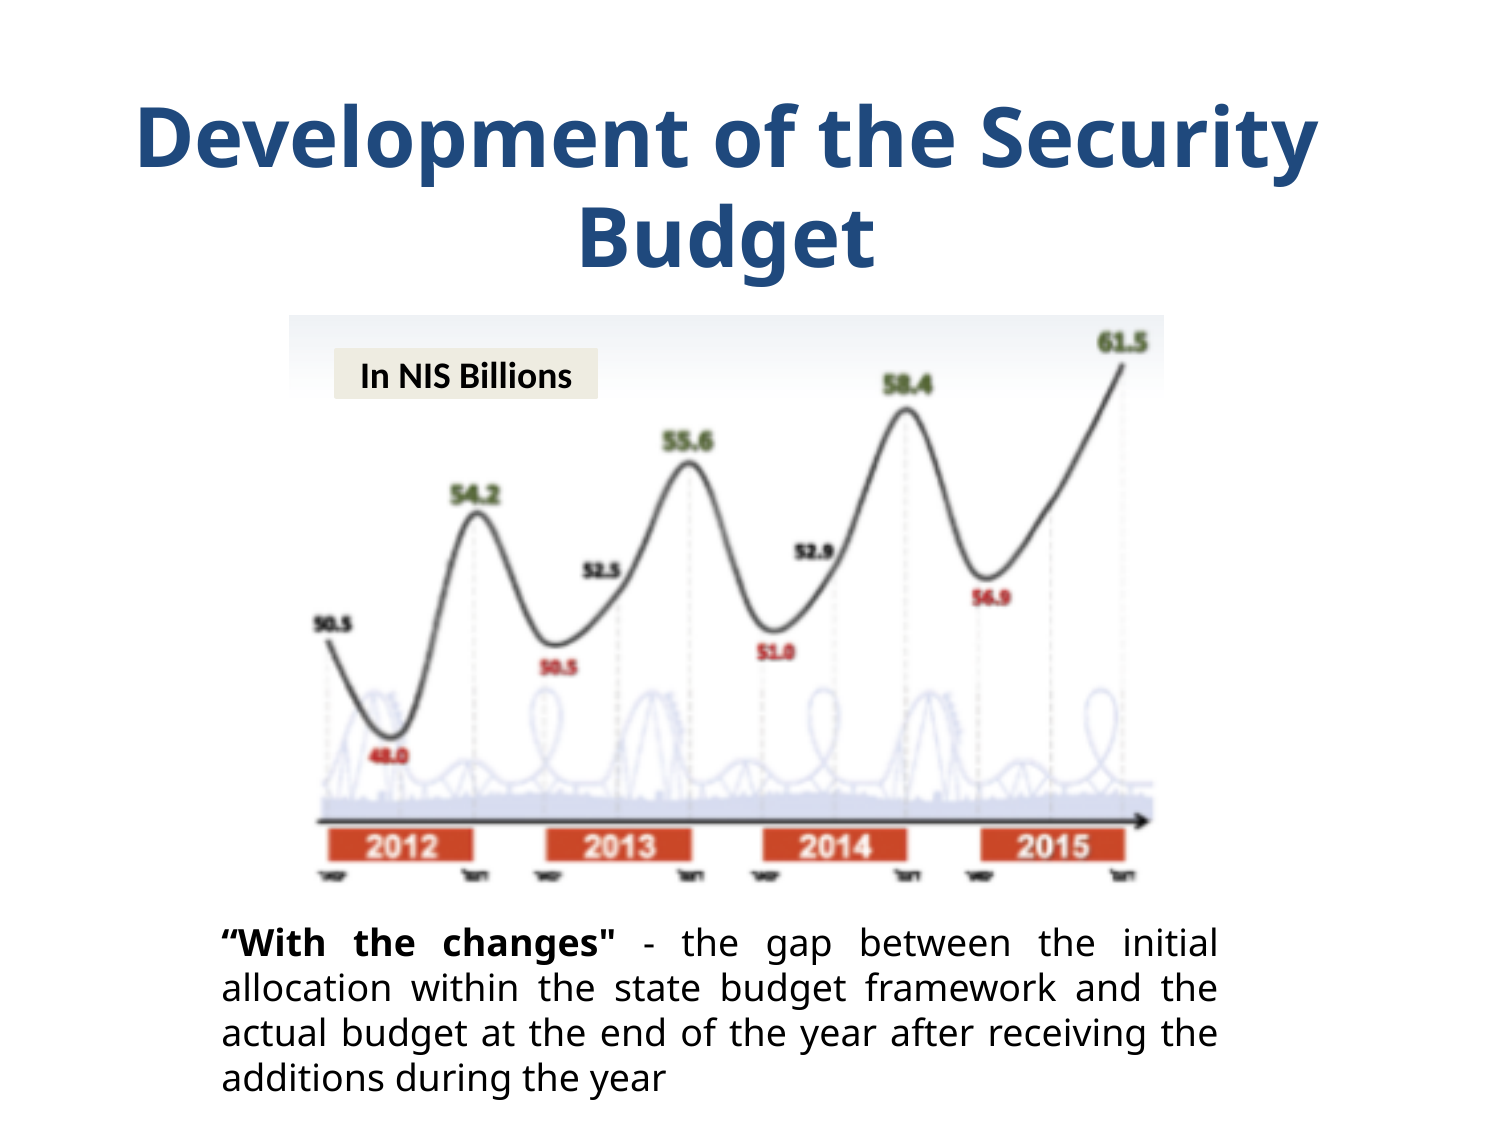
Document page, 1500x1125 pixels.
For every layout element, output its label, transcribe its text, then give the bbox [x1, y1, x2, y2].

text_box “With the changes" - the gap between the initial allocation within the state budget framework and the actual budget at the end of the year after receiving the additions during the year [206, 912, 1235, 1107]
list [288, 262, 1164, 912]
title Development of the Security Budget [51, 54, 1402, 315]
